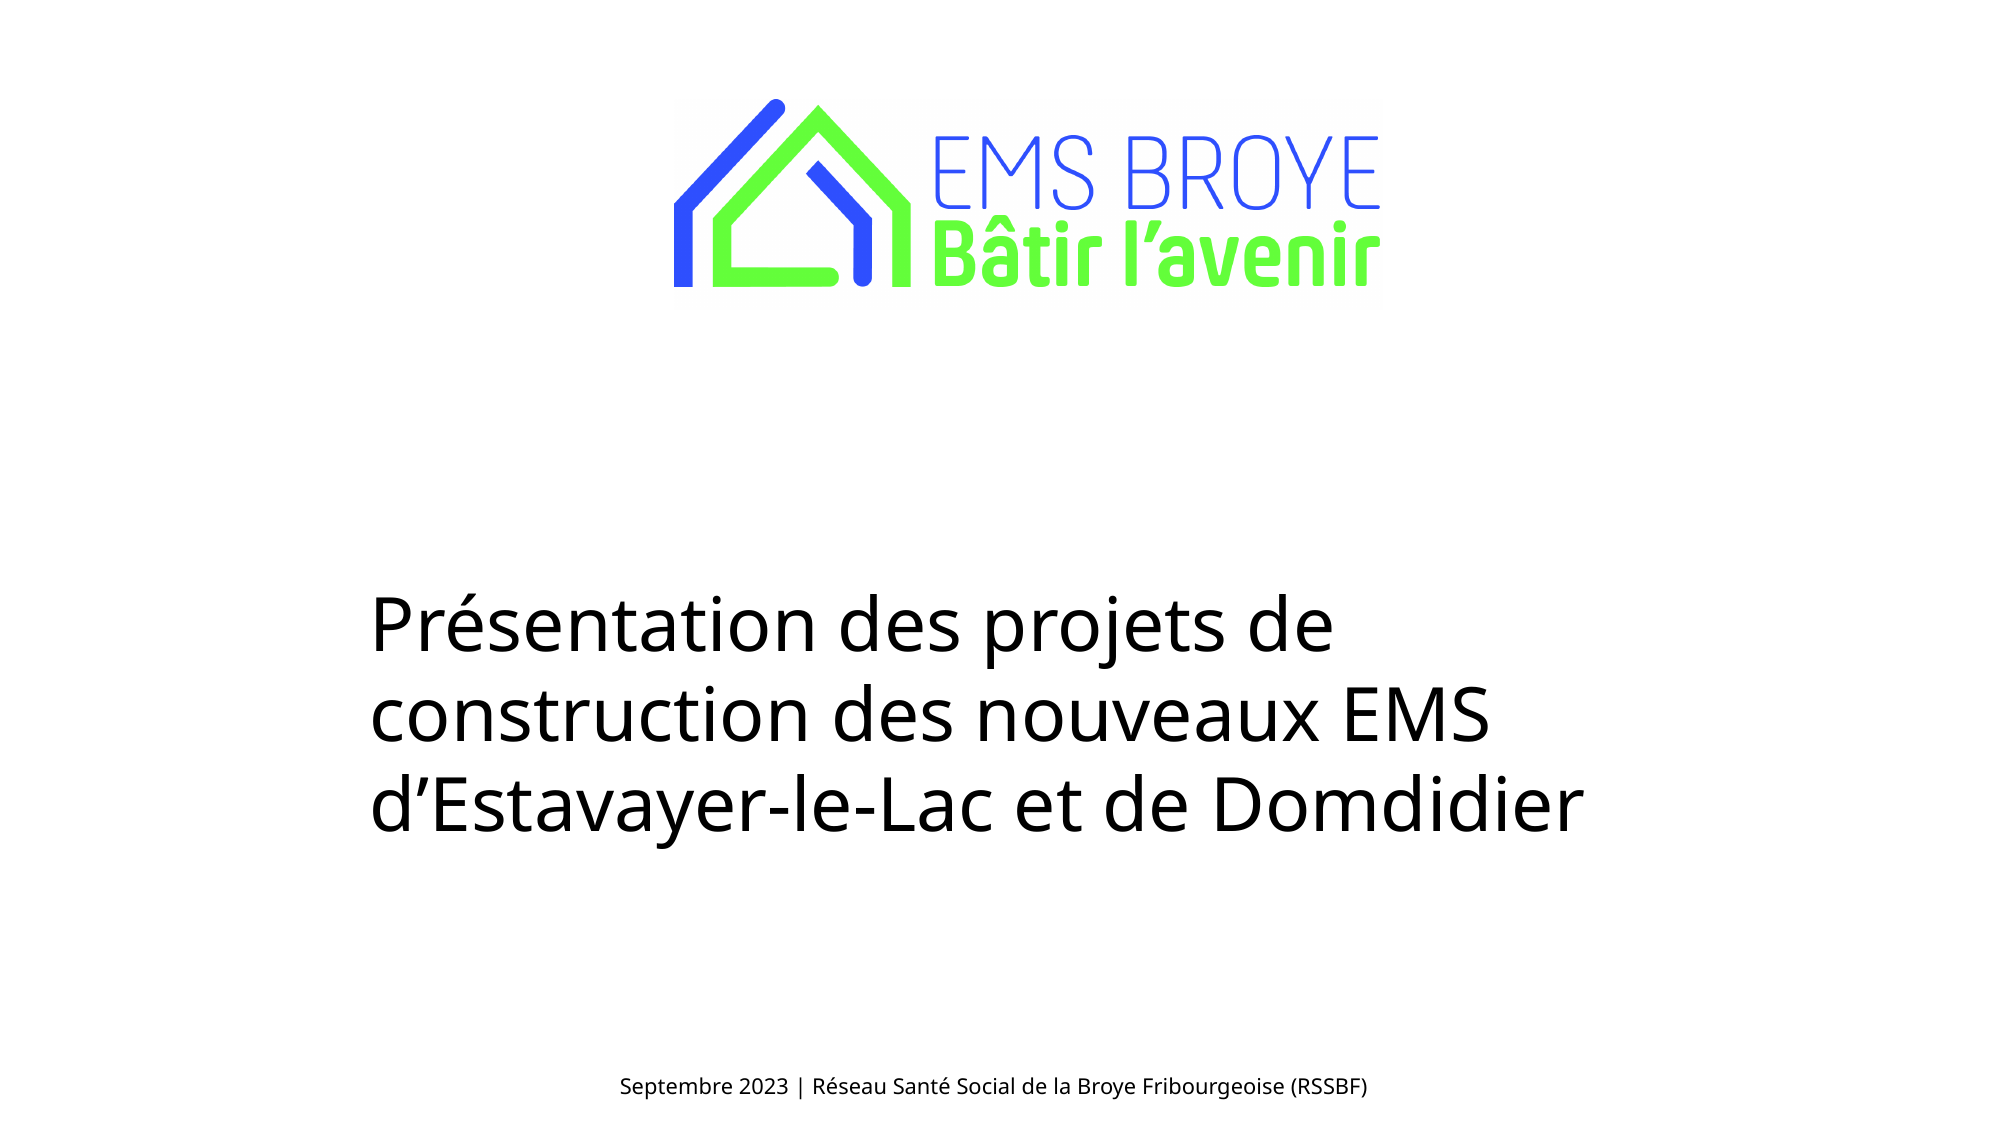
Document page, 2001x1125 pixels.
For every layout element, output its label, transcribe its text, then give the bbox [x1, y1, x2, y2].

subtitle Septembre 2023 | Réseau Santé Social de la Broye Fribourgeoise (RSSBF) [604, 1067, 1453, 1125]
title Présentation des projets de construction des nouveaux EMS d’Estavayer-le-Lac et de Domdidier [354, 427, 1728, 855]
picture [674, 99, 1383, 310]
